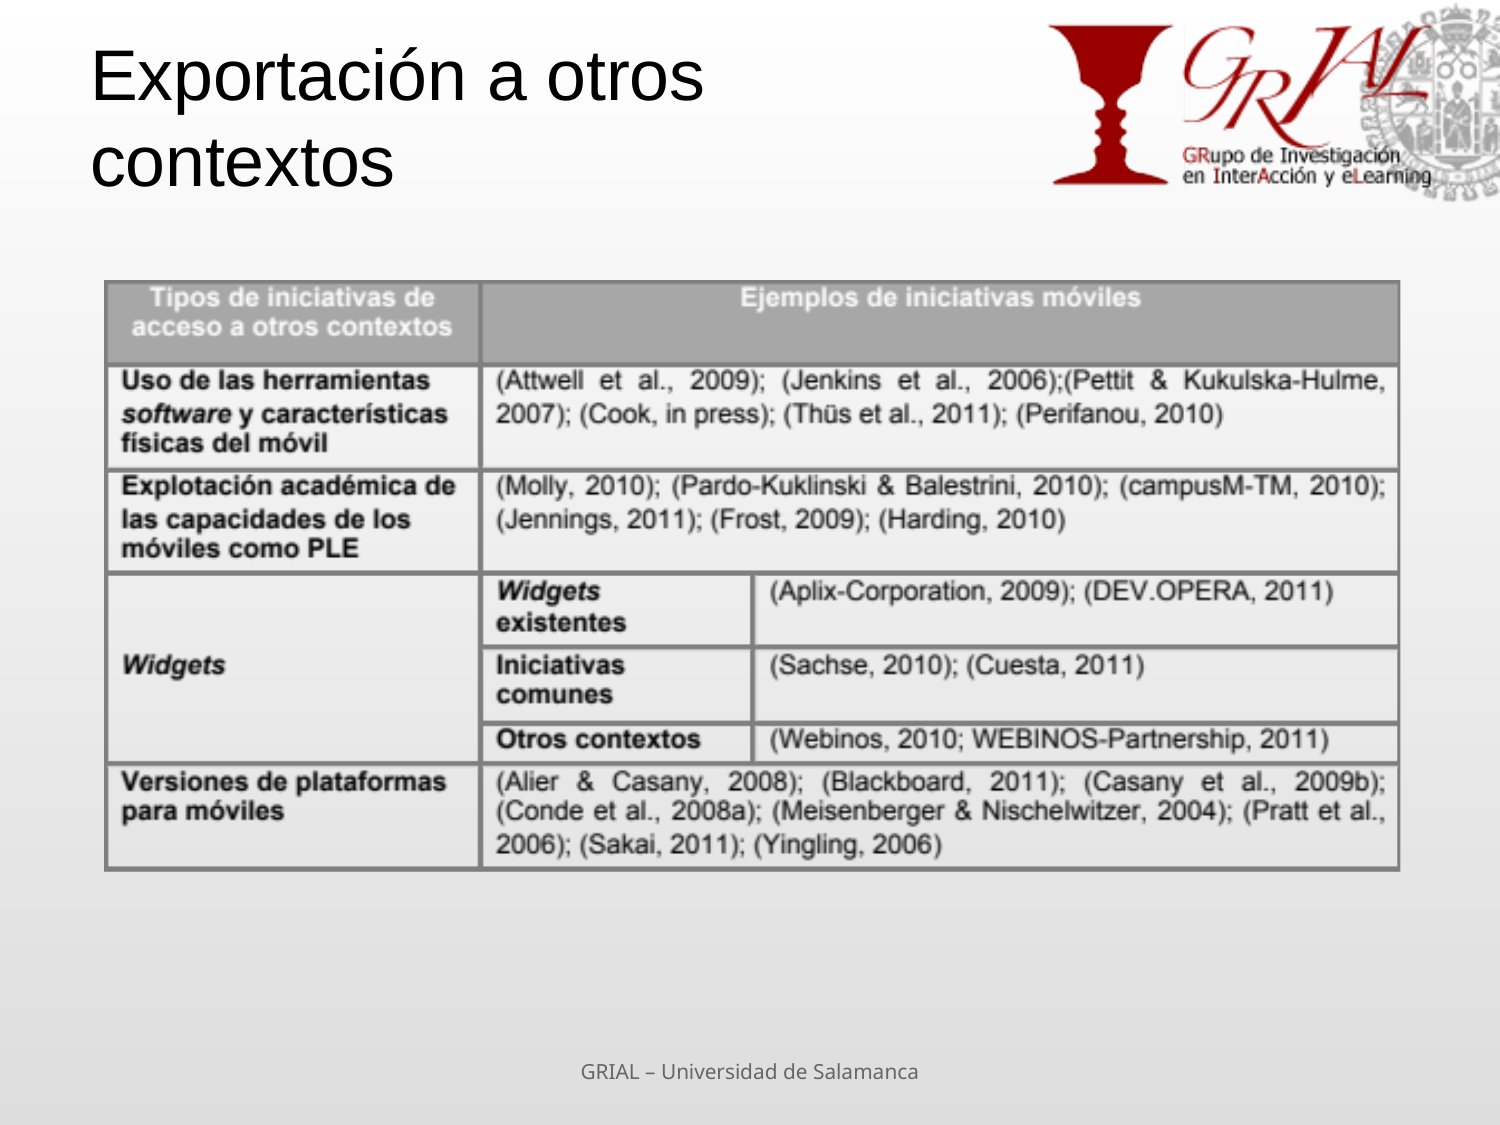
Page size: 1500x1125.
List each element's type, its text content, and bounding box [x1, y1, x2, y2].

picture [1039, 0, 1500, 209]
title Exportación a otros contextos [75, 20, 1040, 209]
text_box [103, 279, 1401, 942]
footer GRIAL – Universidad de Salamanca [512, 1042, 988, 1103]
